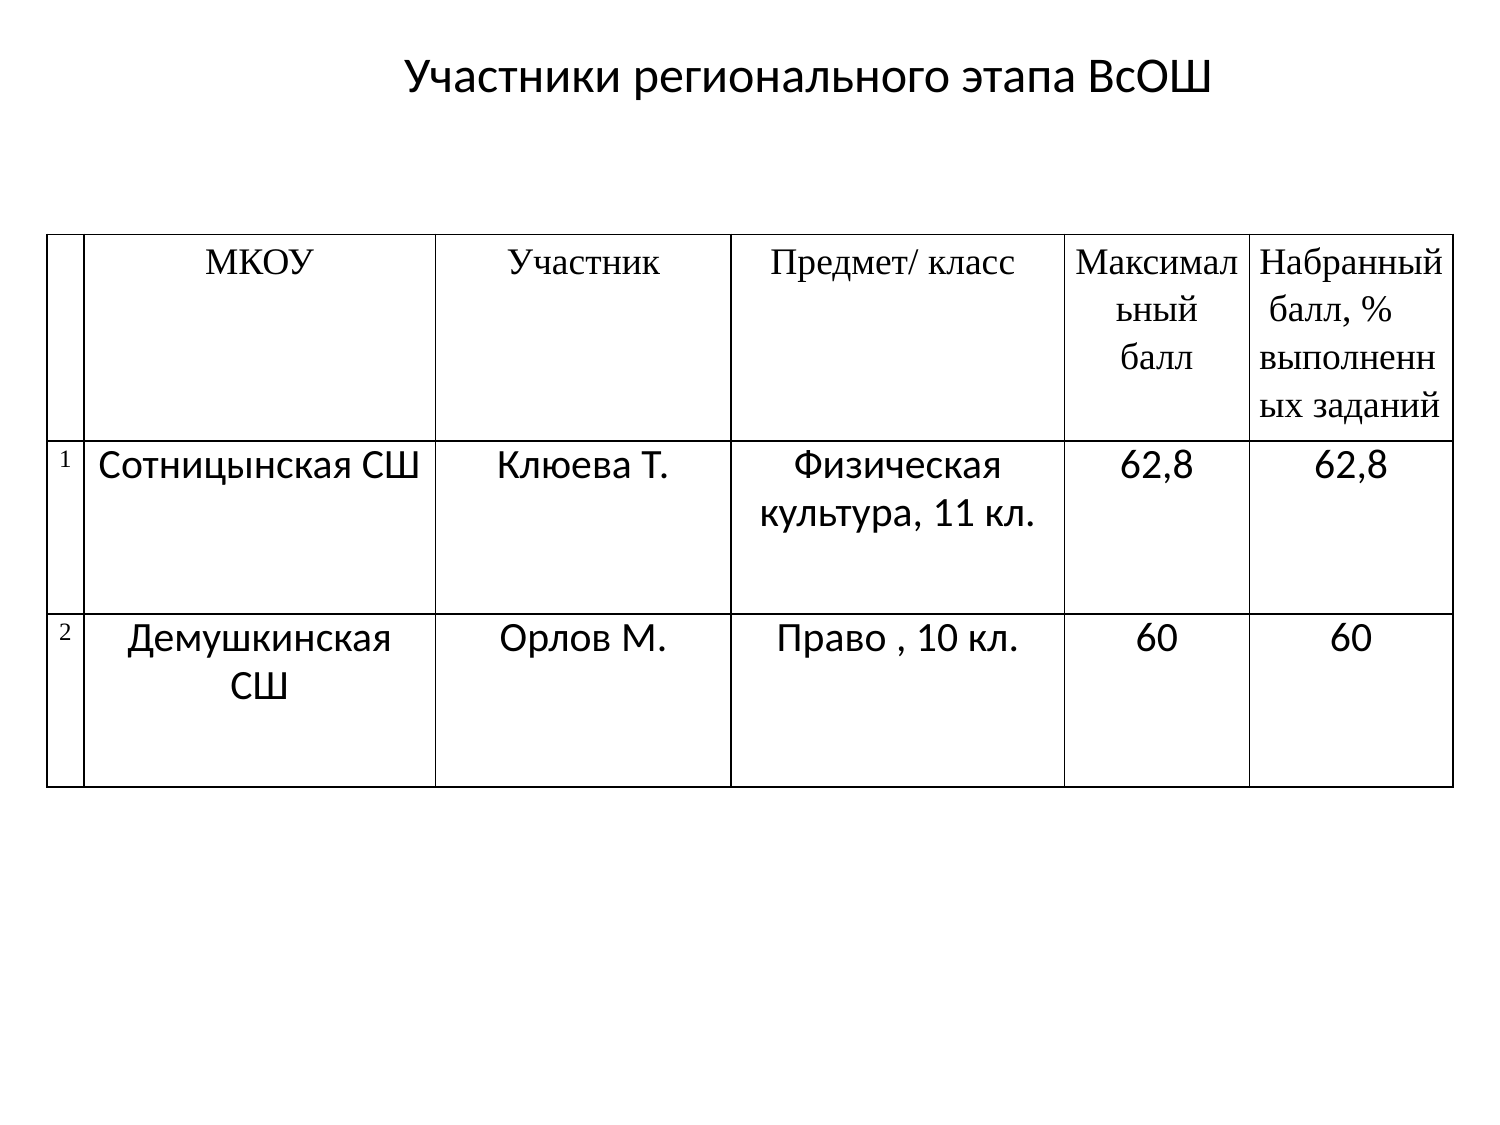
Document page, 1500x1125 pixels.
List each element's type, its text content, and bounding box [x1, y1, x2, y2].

table_cell 62,8 [1065, 442, 1249, 613]
table_cell Клюева Т. [436, 442, 730, 613]
table_cell Право , 10 кл. [732, 615, 1064, 786]
table_header Максимальный балл [1065, 235, 1249, 440]
table_cell Физическая культура, 11 кл. [732, 442, 1064, 613]
table_cell 60 [1065, 615, 1249, 786]
text_box Участники регионального этапа ВсОШ [246, 35, 1371, 110]
table_header Набранный балл, % выполненных заданий [1250, 235, 1452, 440]
table_cell Демушкинская СШ [85, 615, 435, 786]
table_header Участник [436, 235, 730, 440]
table_cell 60 [1250, 615, 1452, 786]
table_cell 1 [48, 442, 83, 613]
table_cell Орлов М. [436, 615, 730, 786]
table_header [48, 235, 83, 440]
table_cell 62,8 [1250, 442, 1452, 613]
table_cell Сотницынская СШ [85, 442, 435, 613]
table_header МКОУ [85, 235, 435, 440]
table_header Предмет/ класс [732, 235, 1064, 440]
table_cell 2 [48, 615, 83, 786]
